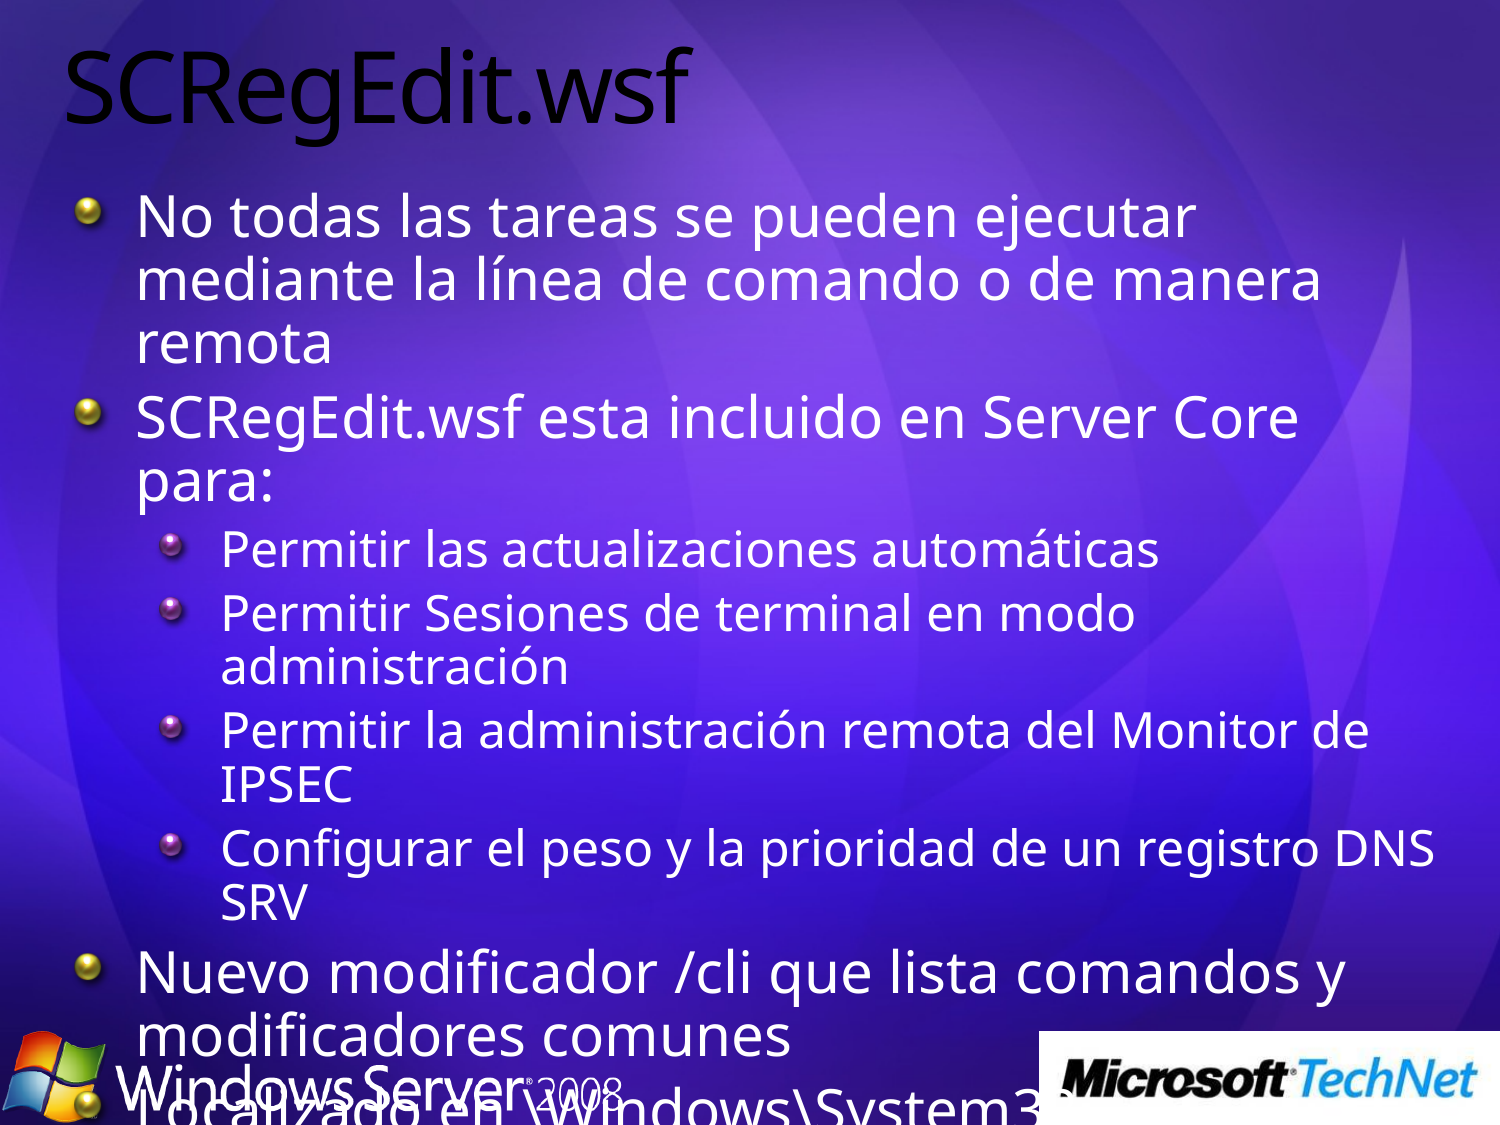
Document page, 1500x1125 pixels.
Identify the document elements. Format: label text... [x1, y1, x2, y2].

picture [0, 0, 1500, 1125]
list No todas las tareas se pueden ejecutar mediante la línea de comando o de manera remota SCRegEdit.wsf esta incluido en Server Core para: Permitir las actualizaciones automáticas Permitir Sesiones de terminal en modo administración Permitir la administración remota del Monitor de IPSEC Configurar el peso y la prioridad de un registro DNS SRV Nuevo modificador /cli que lista comandos y modificadores comunes Localizado en \Windows\System32 [70, 187, 1446, 988]
title SCRegEdit.wsf [62, 37, 1438, 147]
